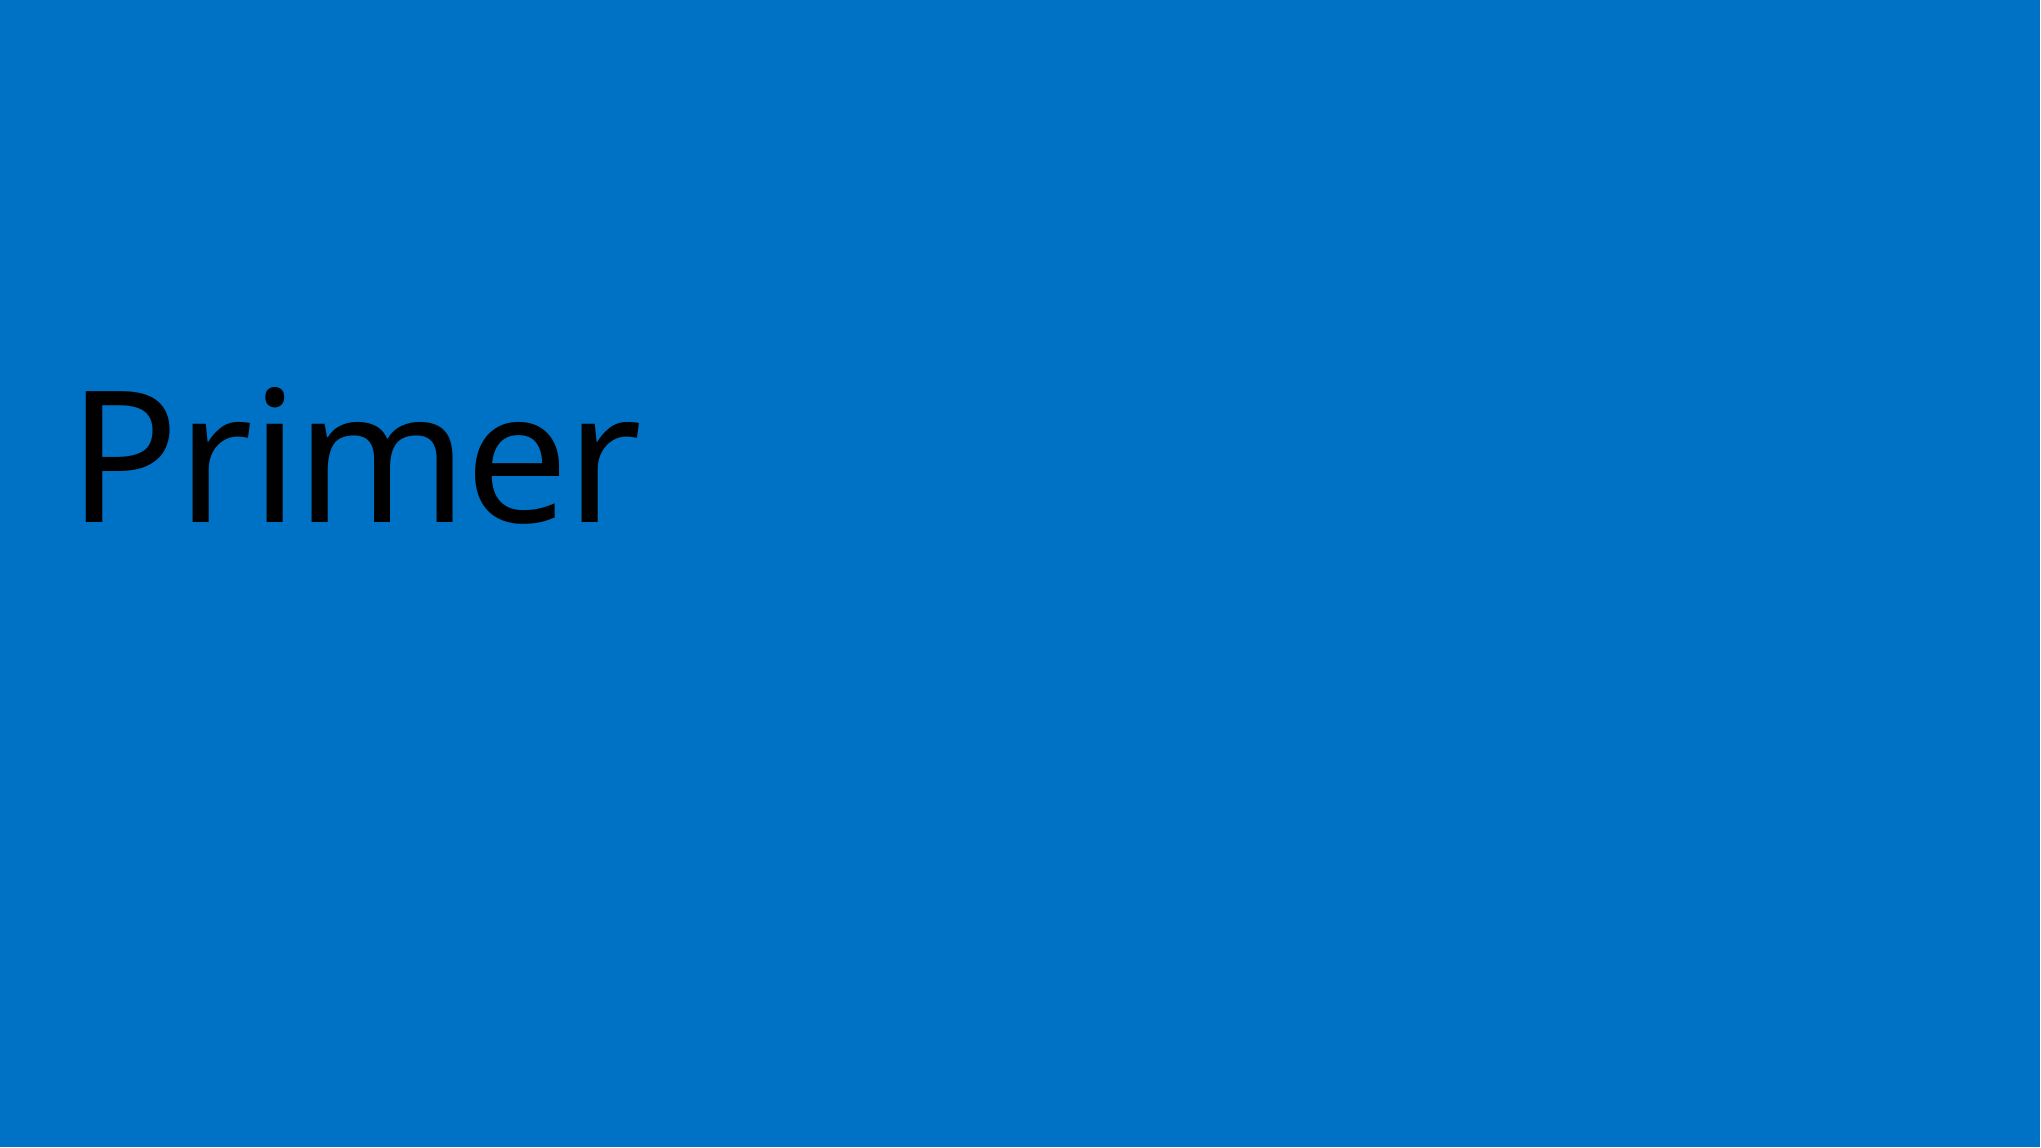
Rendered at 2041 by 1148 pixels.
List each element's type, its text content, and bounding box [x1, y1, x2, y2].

title Primer [45, 348, 1996, 650]
